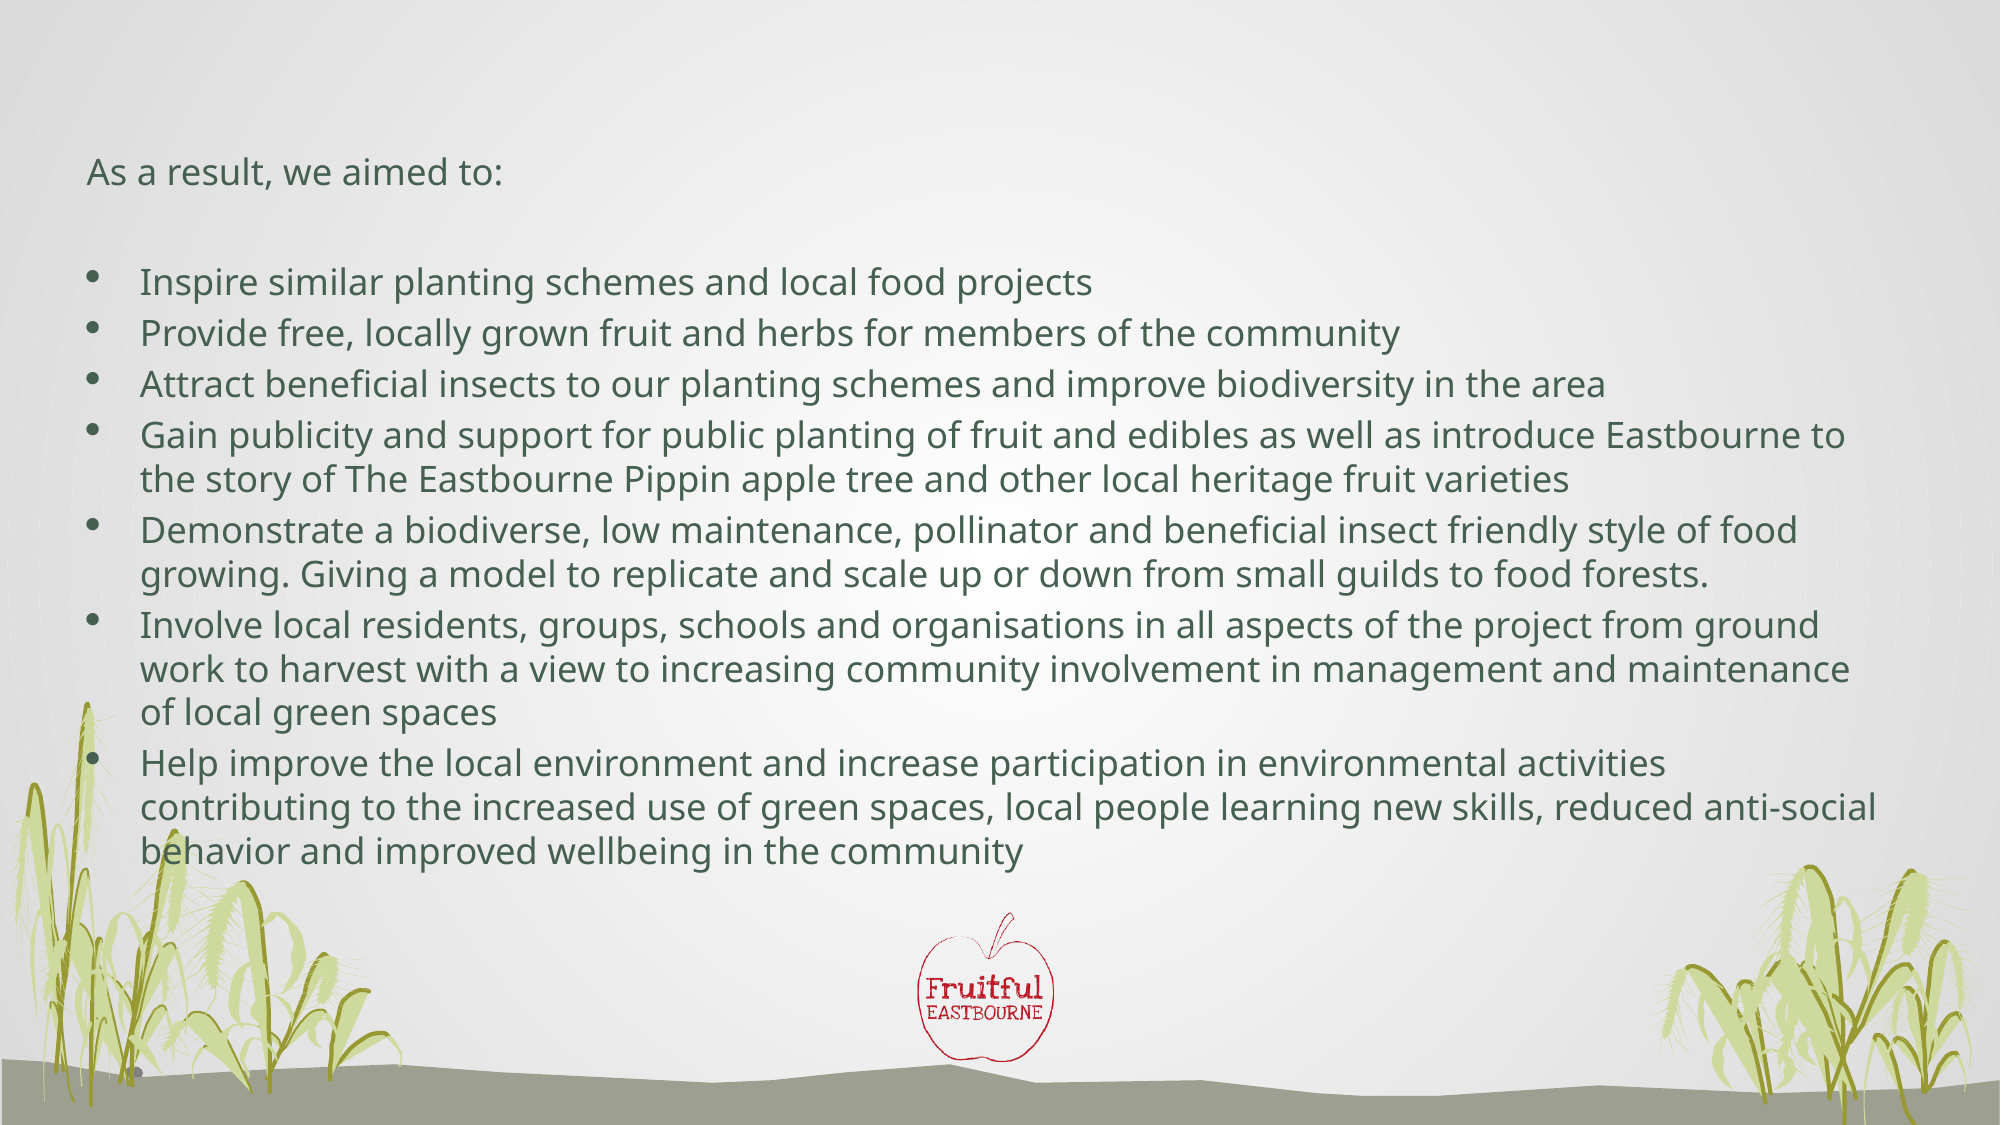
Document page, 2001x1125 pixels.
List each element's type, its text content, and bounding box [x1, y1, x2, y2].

list As a result, we aimed to: Inspire similar planting schemes and local food projects Provide free, locally grown fruit and herbs for members of the community Attract beneficial insects to our planting schemes and improve biodiversity in the area Gain publicity and support for public planting of fruit and edibles as well as introduce Eastbourne to the story of The Eastbourne Pippin apple tree and other local heritage fruit varieties Demonstrate a biodiverse, low maintenance, pollinator and beneficial insect friendly style of food growing. Giving a model to replicate and scale up or down from small guilds to food forests. Involve local residents, groups, schools and organisations in all aspects of the project from ground work to harvest with a view to increasing community involvement in management and maintenance of local green spaces Help improve the local environment and increase participation in environmental activities contributing to the increased use of green spaces, local people learning new skills, reduced anti-social behavior and improved wellbeing in the community [71, 141, 1900, 894]
picture [915, 910, 1056, 1065]
